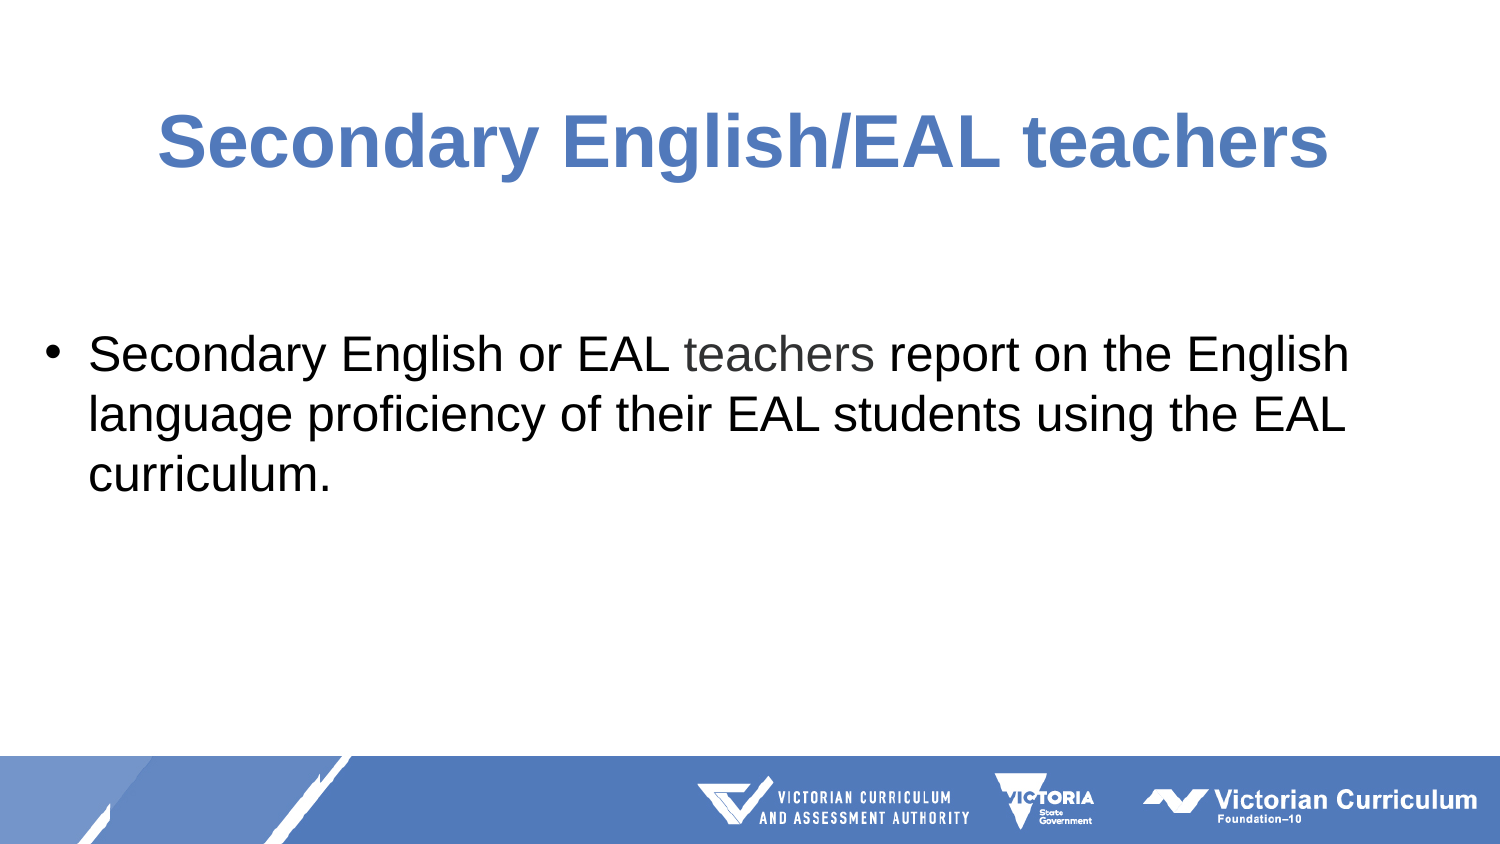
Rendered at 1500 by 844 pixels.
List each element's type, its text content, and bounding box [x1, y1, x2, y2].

title Secondary English/EAL teachers [29, 67, 1459, 209]
picture [0, 0, 1500, 844]
list Secondary English or EAL teachers report on the English language proficiency of their EAL students using the EAL curriculum. [29, 243, 1459, 732]
